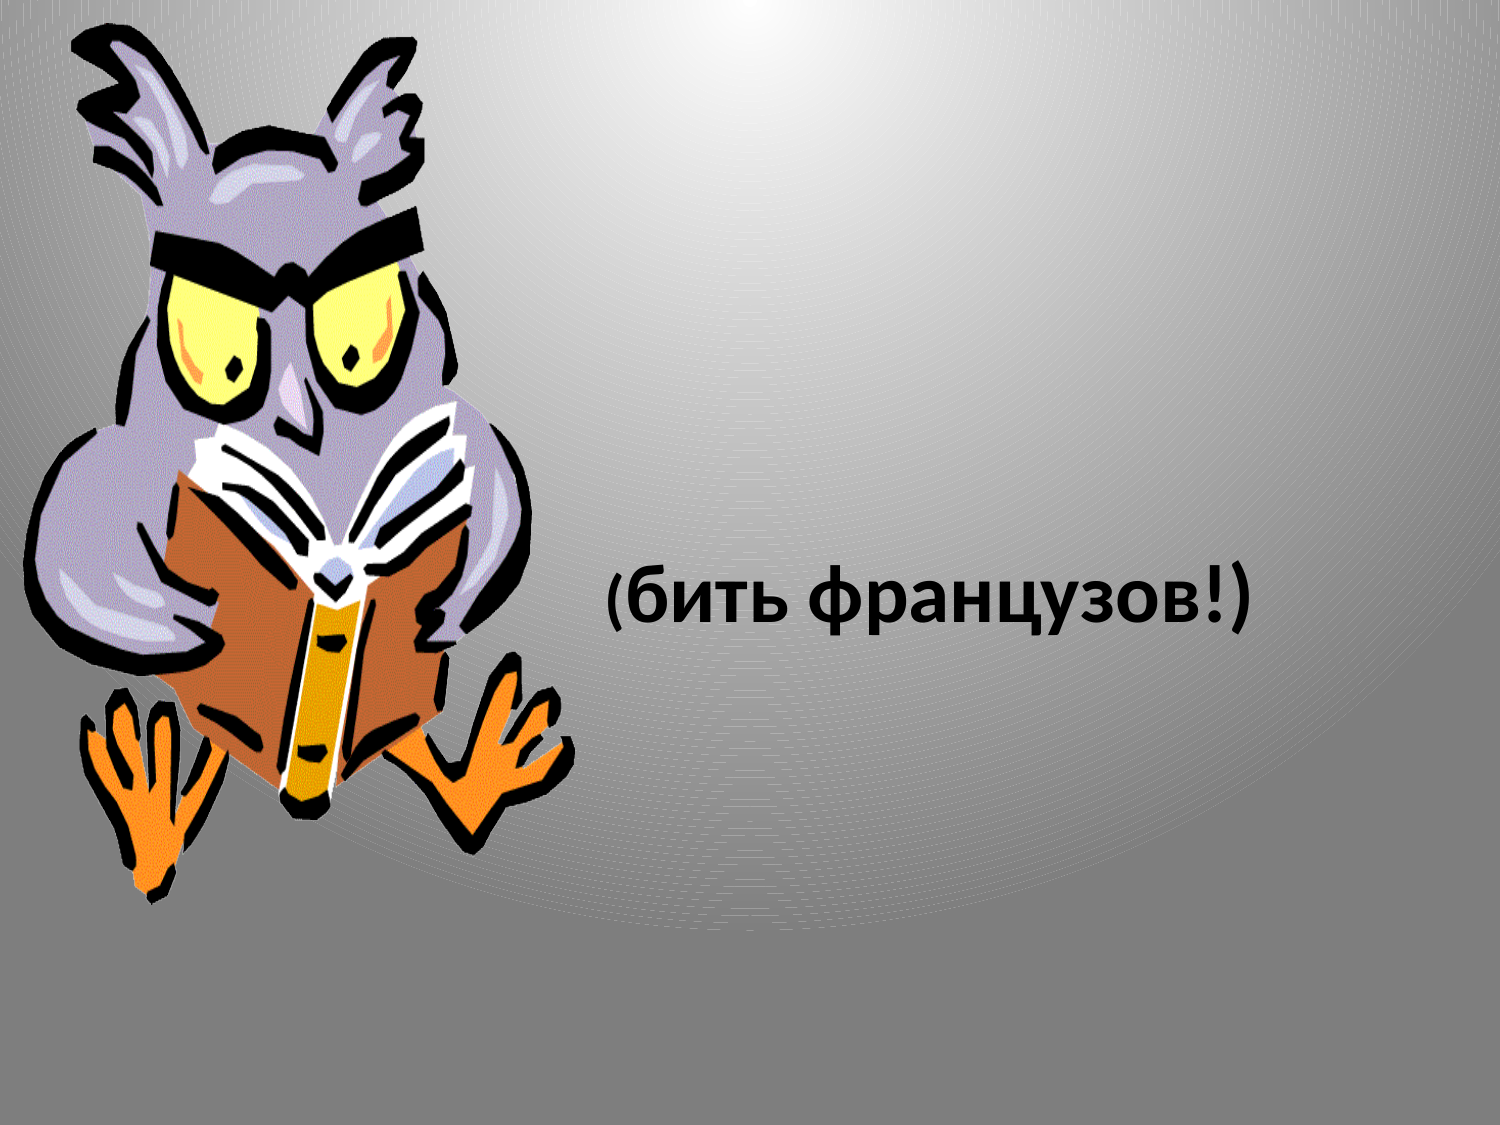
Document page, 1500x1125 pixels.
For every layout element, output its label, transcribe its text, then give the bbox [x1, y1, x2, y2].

text_box (бить французов!) [589, 532, 1271, 647]
picture [23, 23, 575, 906]
